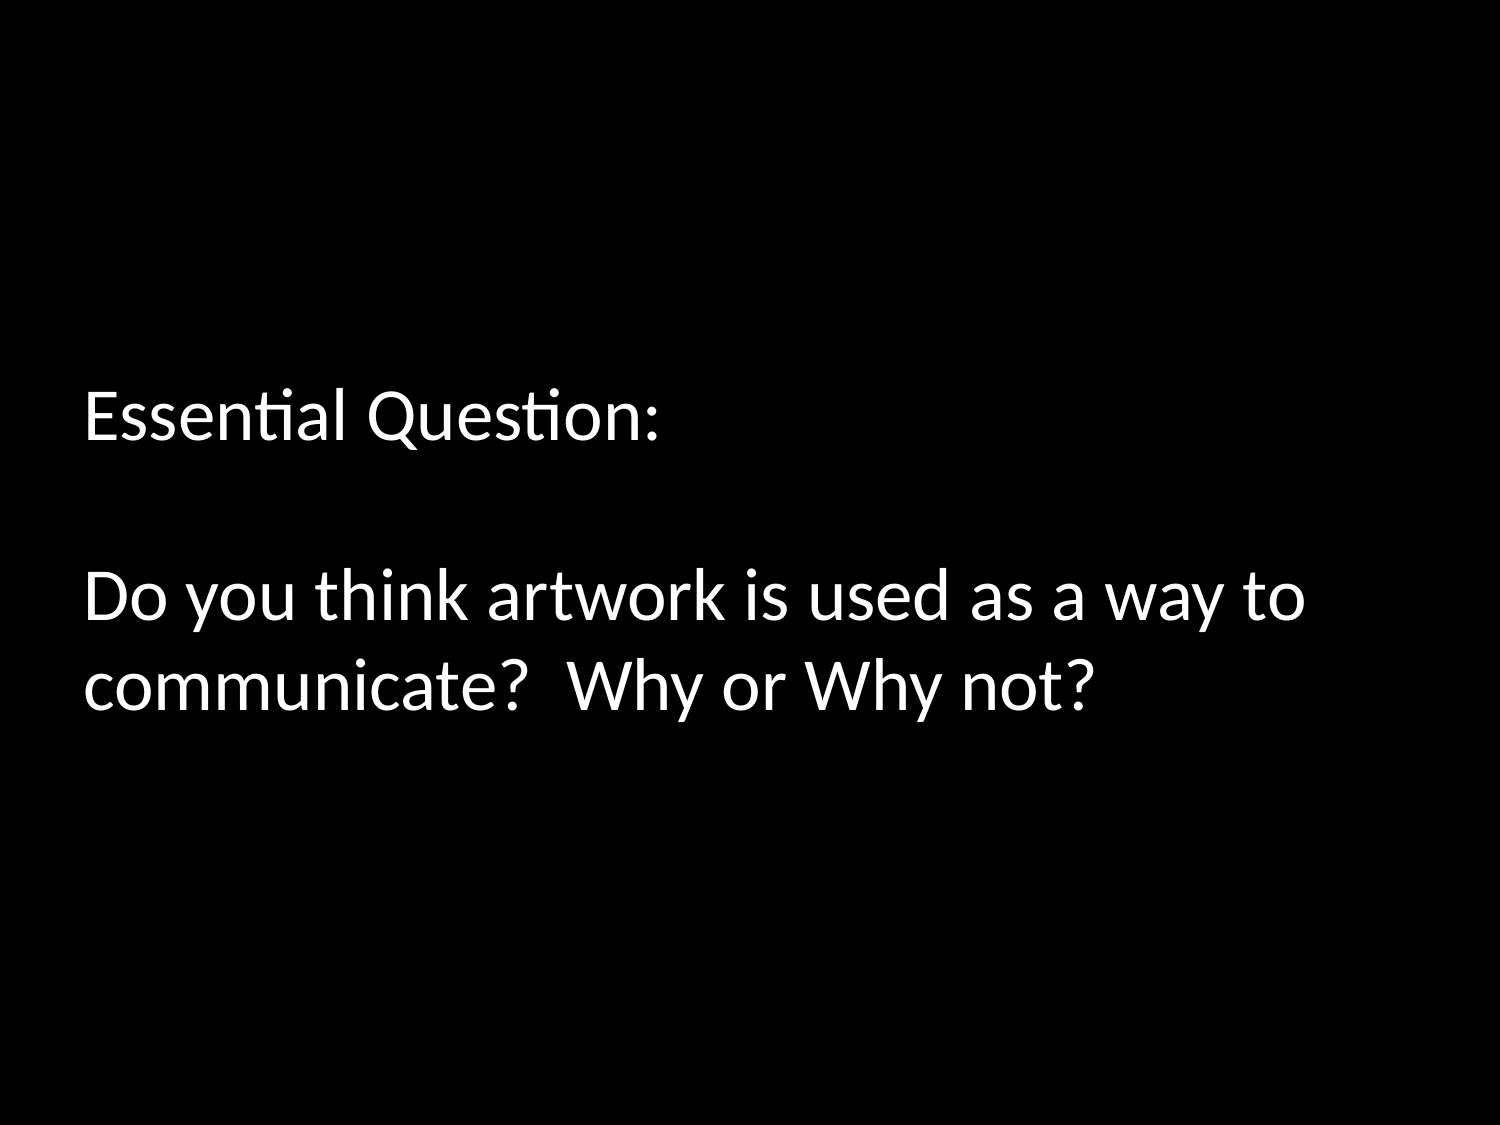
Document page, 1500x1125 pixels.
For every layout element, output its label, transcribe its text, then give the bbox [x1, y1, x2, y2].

text_box Essential Question: Do you think artwork is used as a way to communicate? Why or Why not? [68, 358, 1344, 734]
